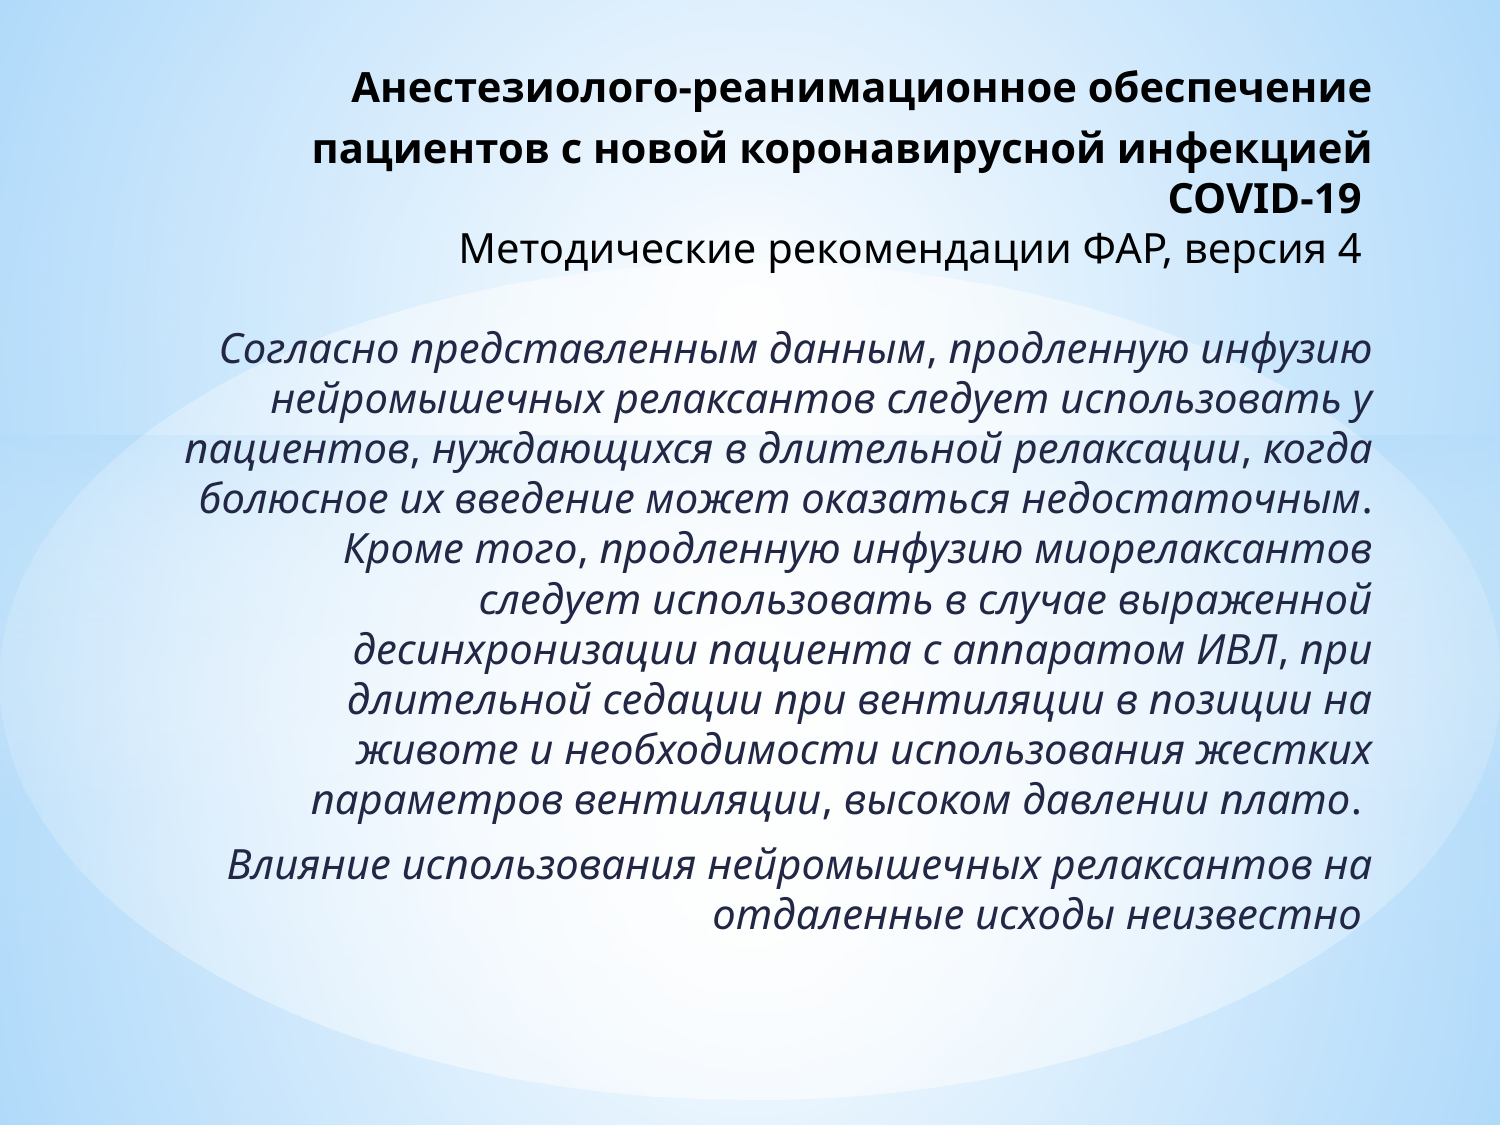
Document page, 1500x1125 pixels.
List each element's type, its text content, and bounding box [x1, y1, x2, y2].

title Анестезиолого-реанимационное обеспечение пациентов с новой коронавирусной инфекцией COVID-19 Методические рекомендации ФАР, версия 4 [135, 19, 1388, 279]
list Согласно представленным данным, продленную инфузию нейромышечных релаксантов следует использовать у пациентов, нуждающихся в длительной релаксации, когда болюсное их введение может оказаться недостаточным. Кроме того, продленную инфузию миорелаксантов следует использовать в случае выраженной десинхронизации пациента с аппаратом ИВЛ, при длительной седации при вентиляции в позиции на животе и необходимости использования жестких параметров вентиляции, высоком давлении плато. Влияние использования нейромышечных релаксантов на отдаленные исходы неизвестно [159, 314, 1388, 1035]
